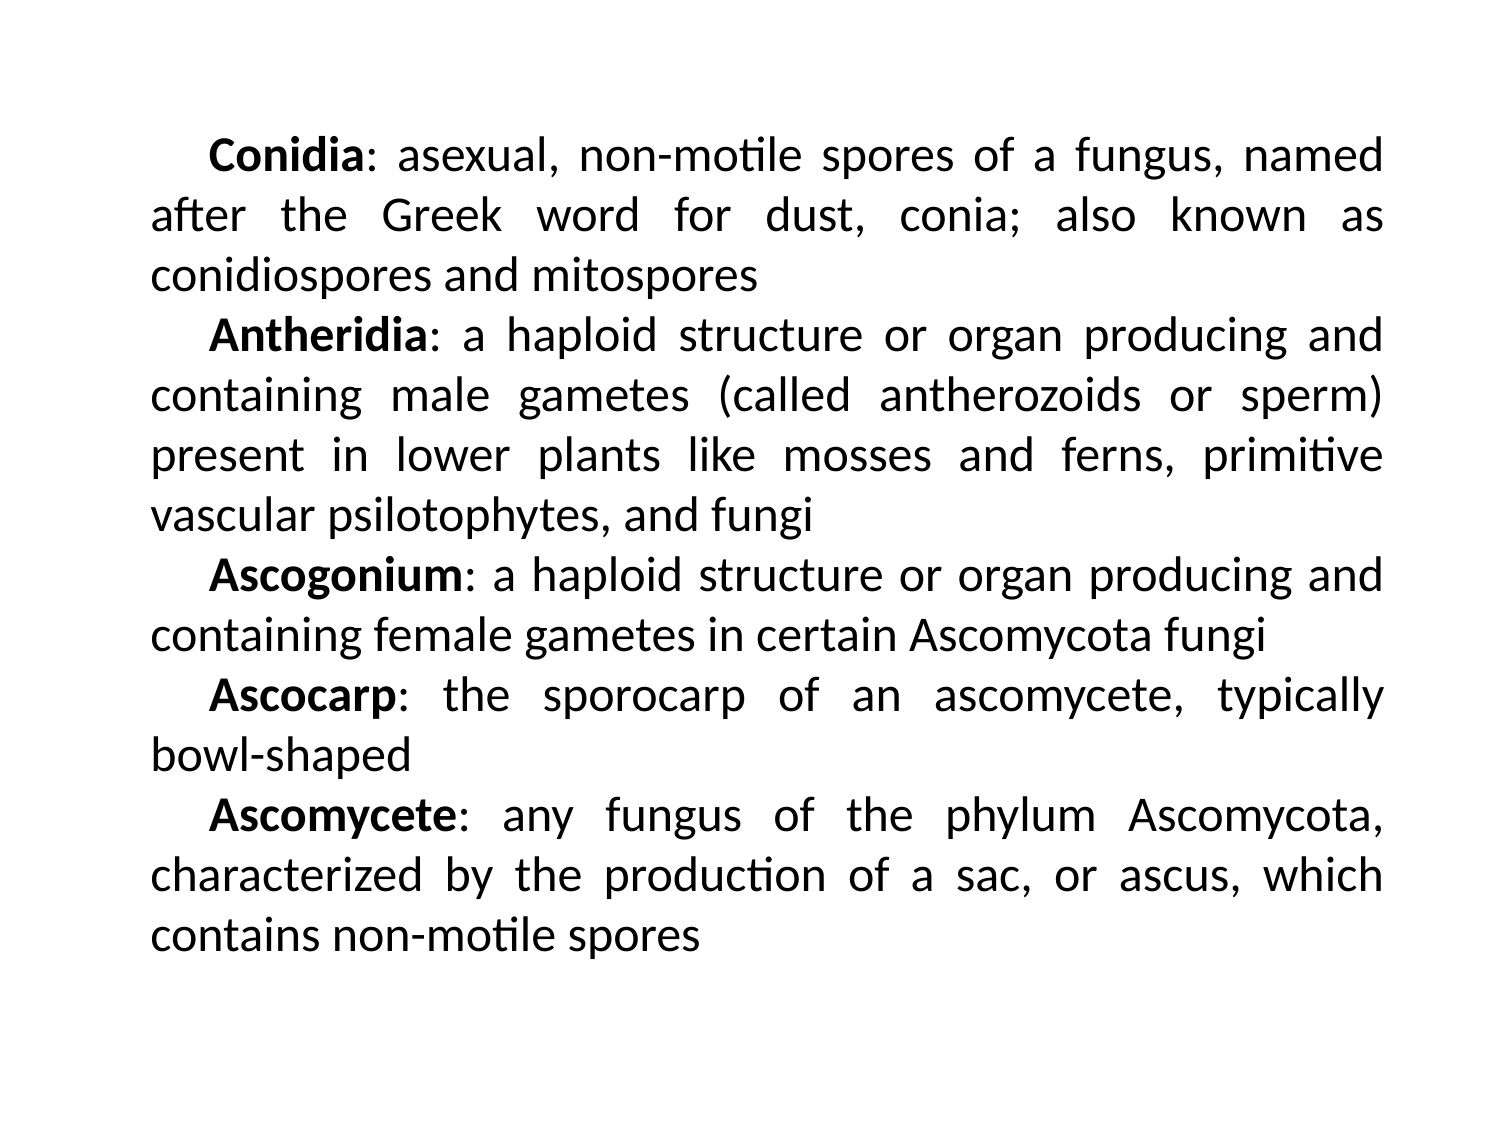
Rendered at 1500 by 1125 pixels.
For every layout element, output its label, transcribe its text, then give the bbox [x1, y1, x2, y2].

text_box Conidia: asexual, non-motile spores of a fungus, named after the Greek word for dust, conia; also known as conidiospores and mitospores Antheridia: a haploid structure or organ producing and containing male gametes (called antherozoids or sperm) present in lower plants like mosses and ferns, primitive vascular psilotophytes, and fungi Ascogonium: a haploid structure or organ producing and containing female gametes in certain Ascomycota fungi Ascocarp: the sporocarp of an ascomycete, typically bowl-shaped Ascomycete: any fungus of the phylum Ascomycota, characterized by the production of a sac, or ascus, which contains non-motile spores [135, 113, 1400, 969]
